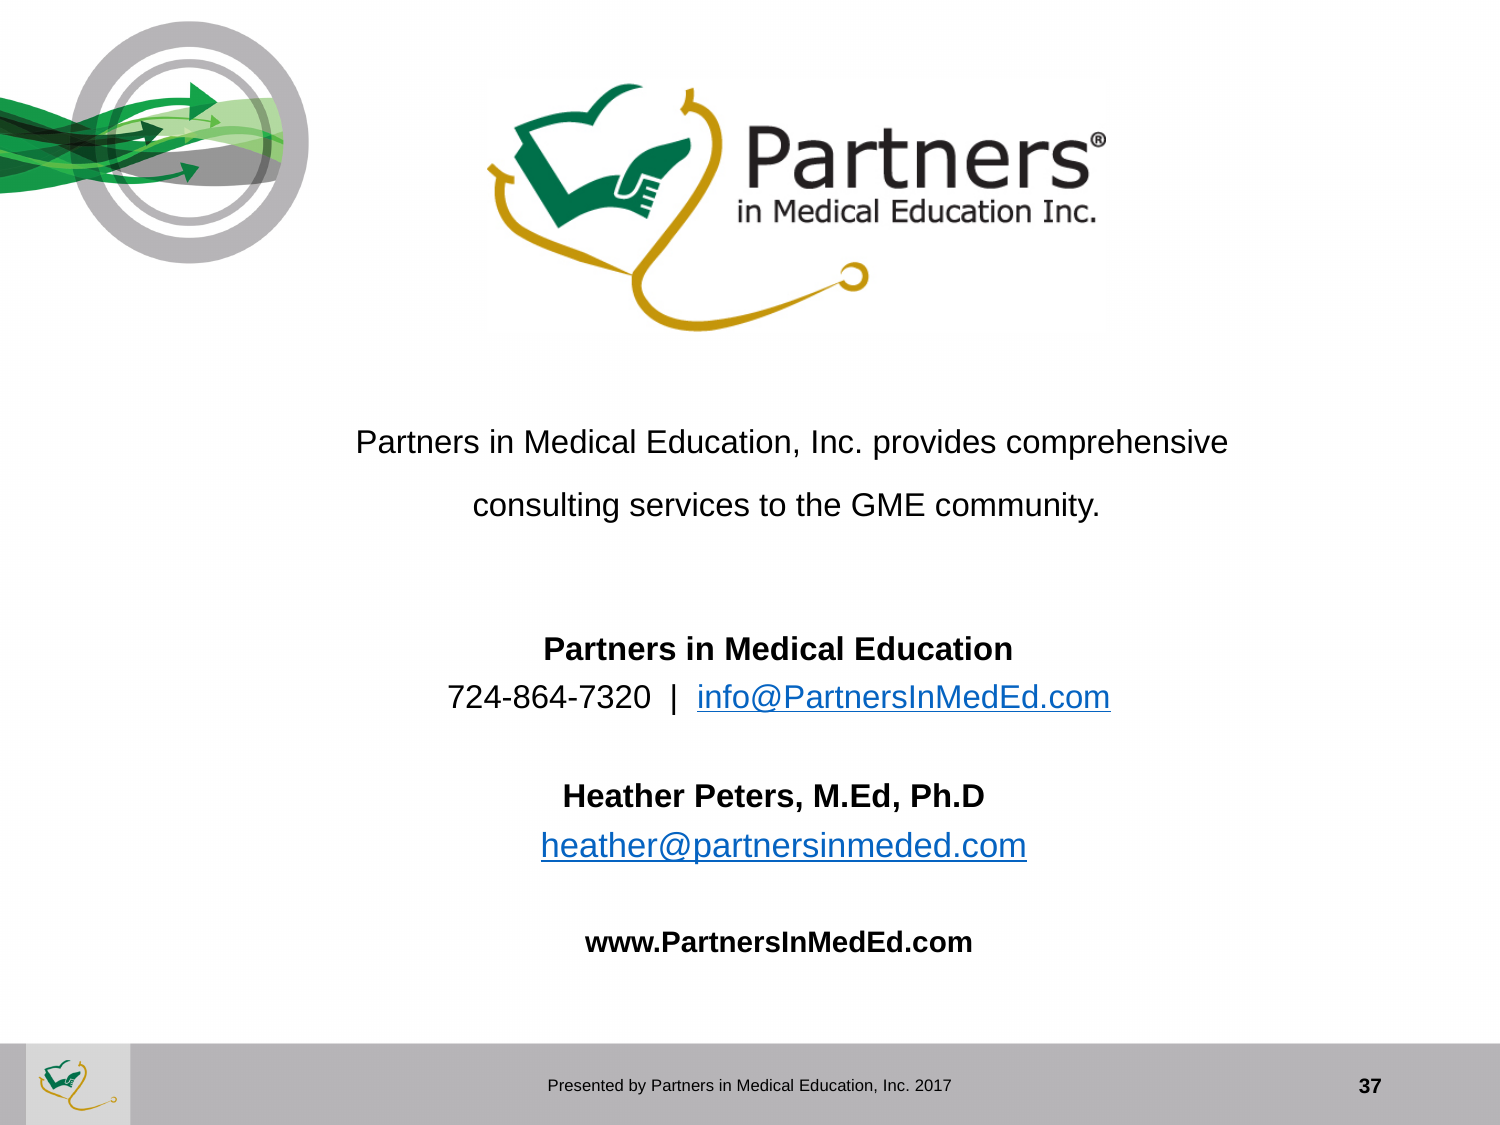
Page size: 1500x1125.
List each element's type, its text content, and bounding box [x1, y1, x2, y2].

footer Presented by Partners in Medical Education, Inc. 2017 [496, 1055, 1004, 1116]
slide_number 37 [1059, 1055, 1397, 1116]
picture [0, 0, 1500, 1125]
list Partners in Medical Education, Inc. provides comprehensive consulting services to the GME community. Partners in Medical Education 724-864-7320 | info@PartnersInMedEd.com Heather Peters, M.Ed, Ph.D heather@partnersinmeded.com www.PartnersInMedEd.com [161, 420, 1397, 967]
